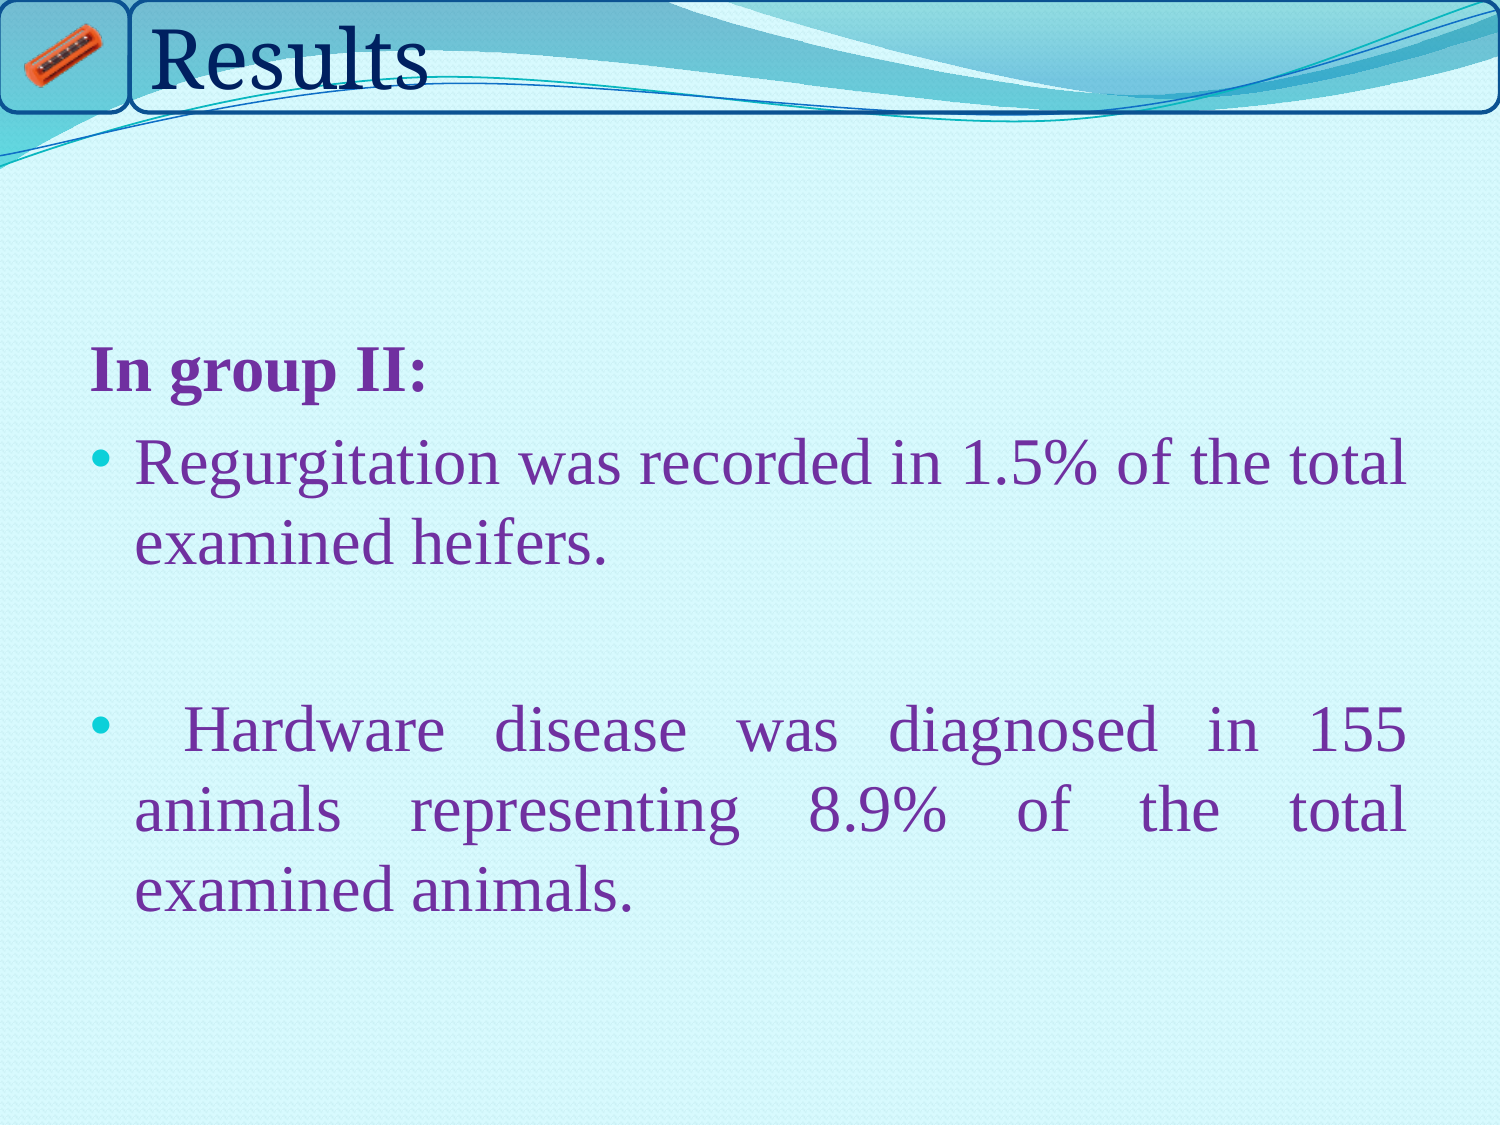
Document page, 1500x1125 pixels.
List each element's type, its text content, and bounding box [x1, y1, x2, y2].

picture [1, 3, 127, 110]
list In group II: Regurgitation was recorded in 1.5% of the total examined heifers. Hardware disease was diagnosed in 155 animals representing 8.9% of the total examined animals. [75, 317, 1425, 1038]
